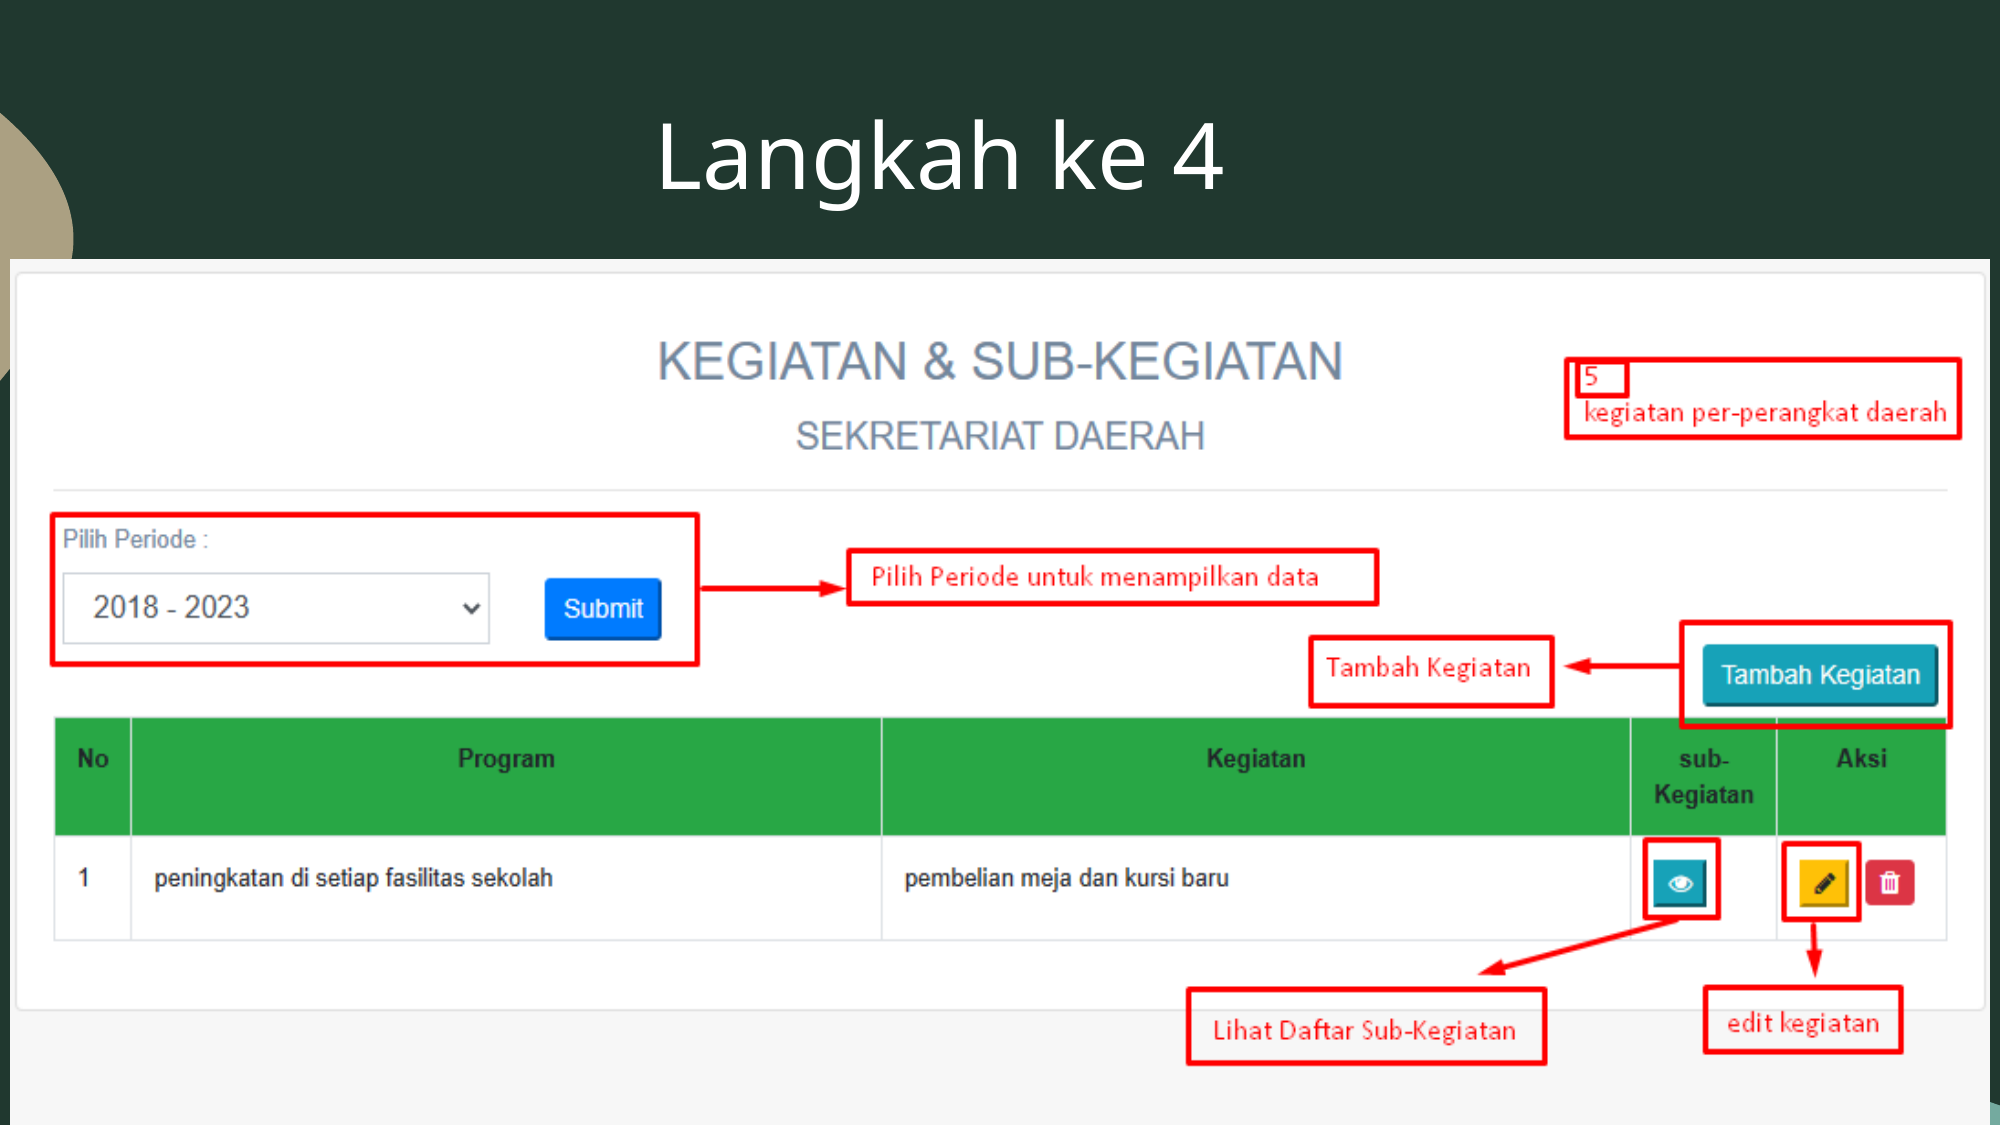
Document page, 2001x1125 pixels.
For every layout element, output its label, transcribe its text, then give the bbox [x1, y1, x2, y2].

picture [10, 259, 1990, 1125]
text_box Langkah ke 4 [639, 90, 2000, 215]
